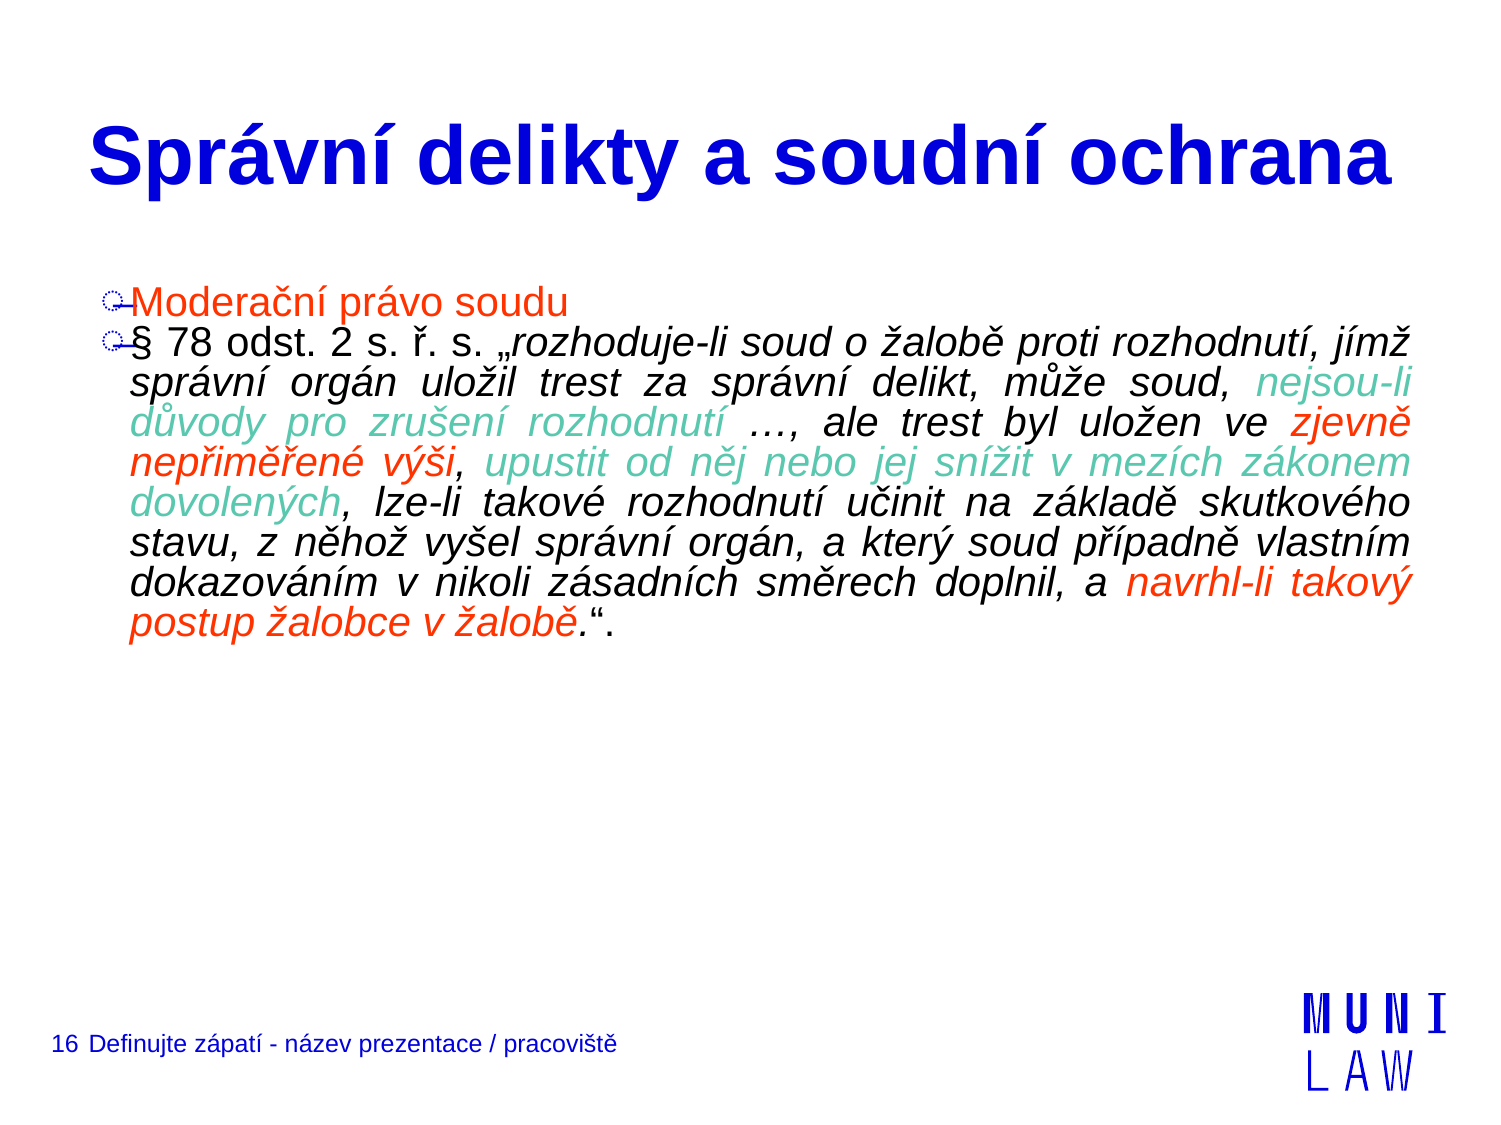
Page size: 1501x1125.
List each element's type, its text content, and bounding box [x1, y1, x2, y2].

slide_number 16 [50, 1021, 82, 1063]
footer Definujte zápatí - název prezentace / pracoviště [88, 1021, 1064, 1063]
title Správní delikty a soudní ochrana [88, 118, 1412, 193]
list Moderační právo soudu § 78 odst. 2 s. ř. s. „rozhoduje-li soud o žalobě proti rozhodnutí, jímž správní orgán uložil trest za správní delikt, může soud, nejsou-li důvody pro zrušení rozhodnutí …, ale trest byl uložen ve zjevně nepřiměřené výši, upustit od něj nebo jej snížit v mezích zákonem dovolených, lze-li takové rozhodnutí učinit na základě skutkového stavu, z něhož vyšel správní orgán, a který soud případně vlastním dokazováním v nikoli zásadních směrech doplnil, a navrhl-li takový postup žalobce v žalobě.“. [88, 284, 1412, 957]
